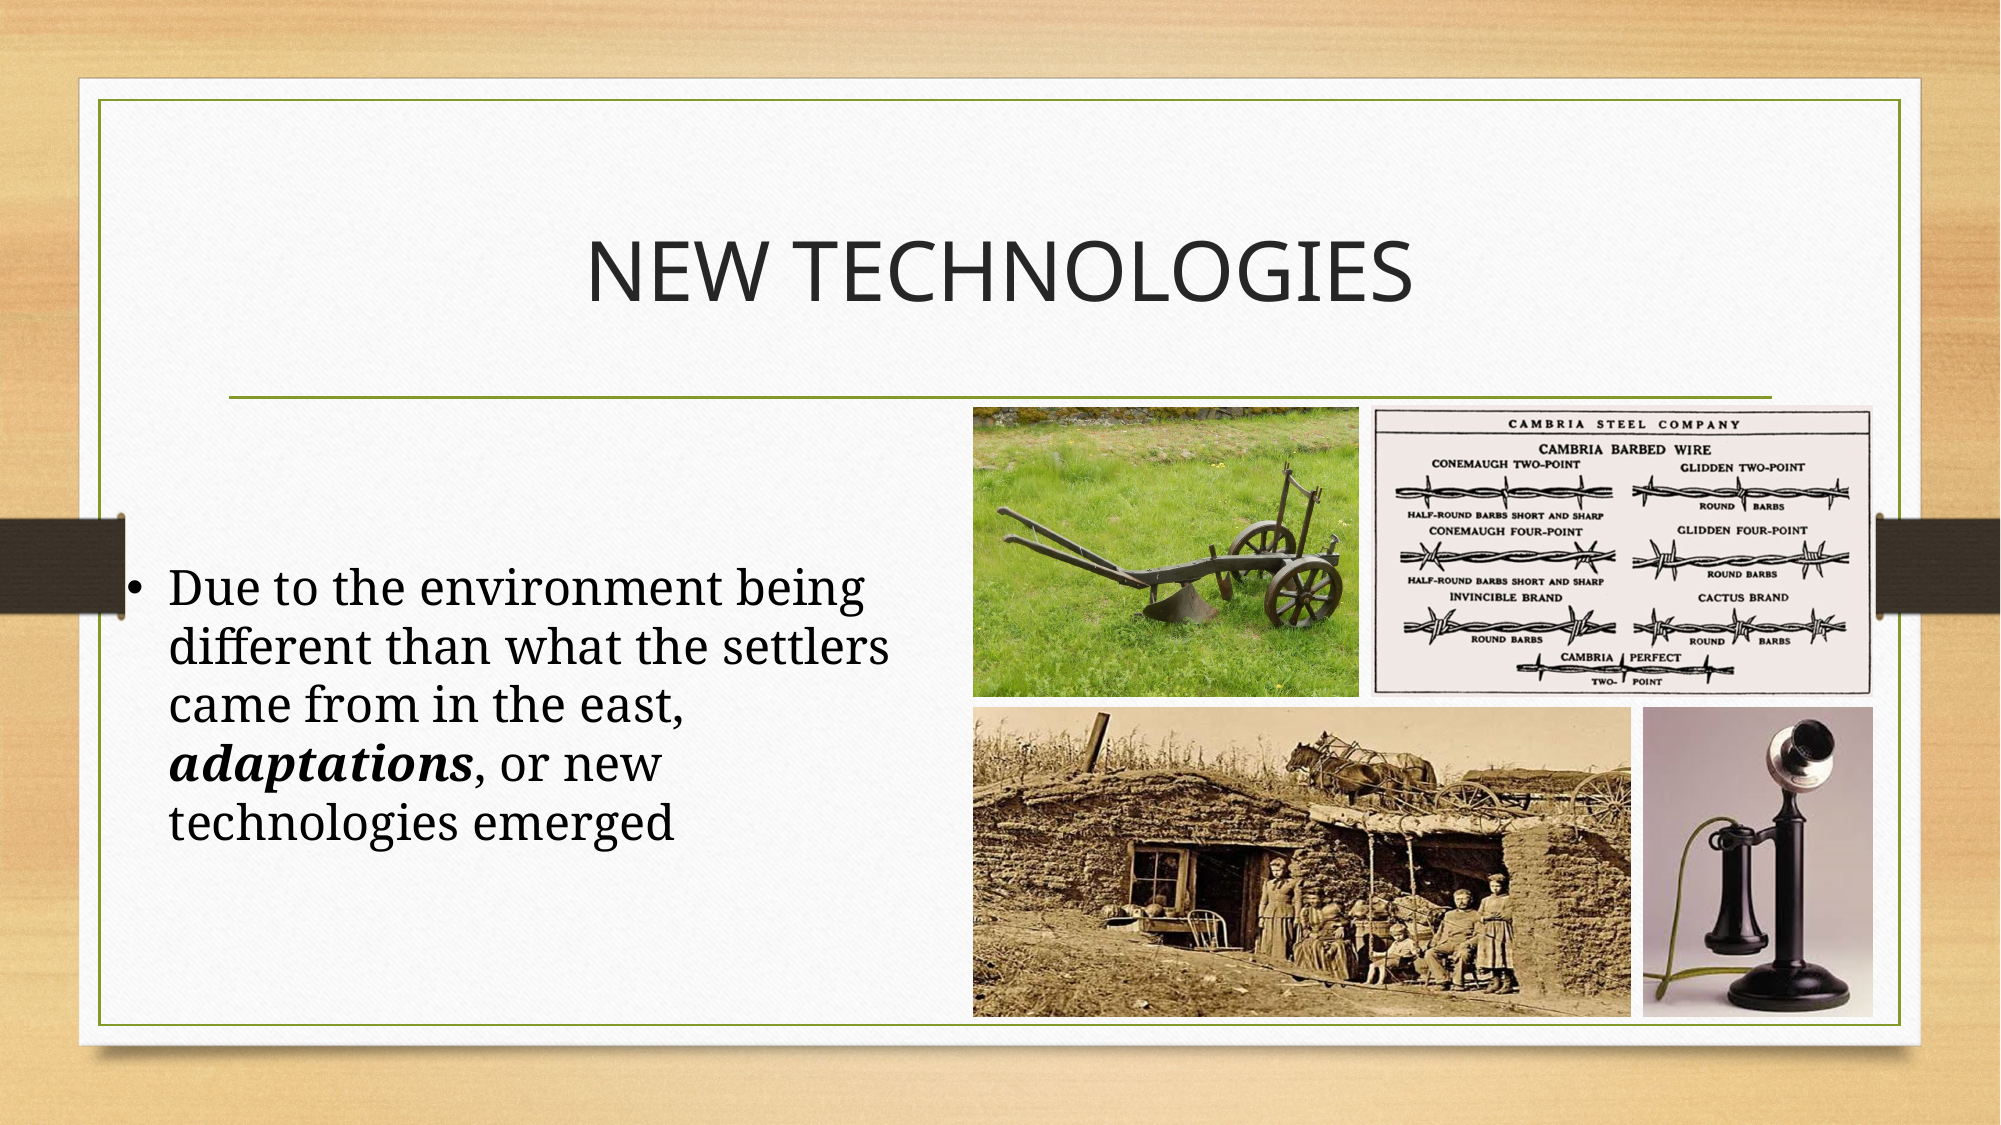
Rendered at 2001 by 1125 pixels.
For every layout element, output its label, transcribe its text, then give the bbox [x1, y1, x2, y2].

list Due to the environment being different than what the settlers came from in the east, adaptations, or new technologies emerged [111, 549, 973, 858]
picture [0, 0, 2001, 1125]
title NEW TECHNOLOGIES [212, 161, 1788, 375]
